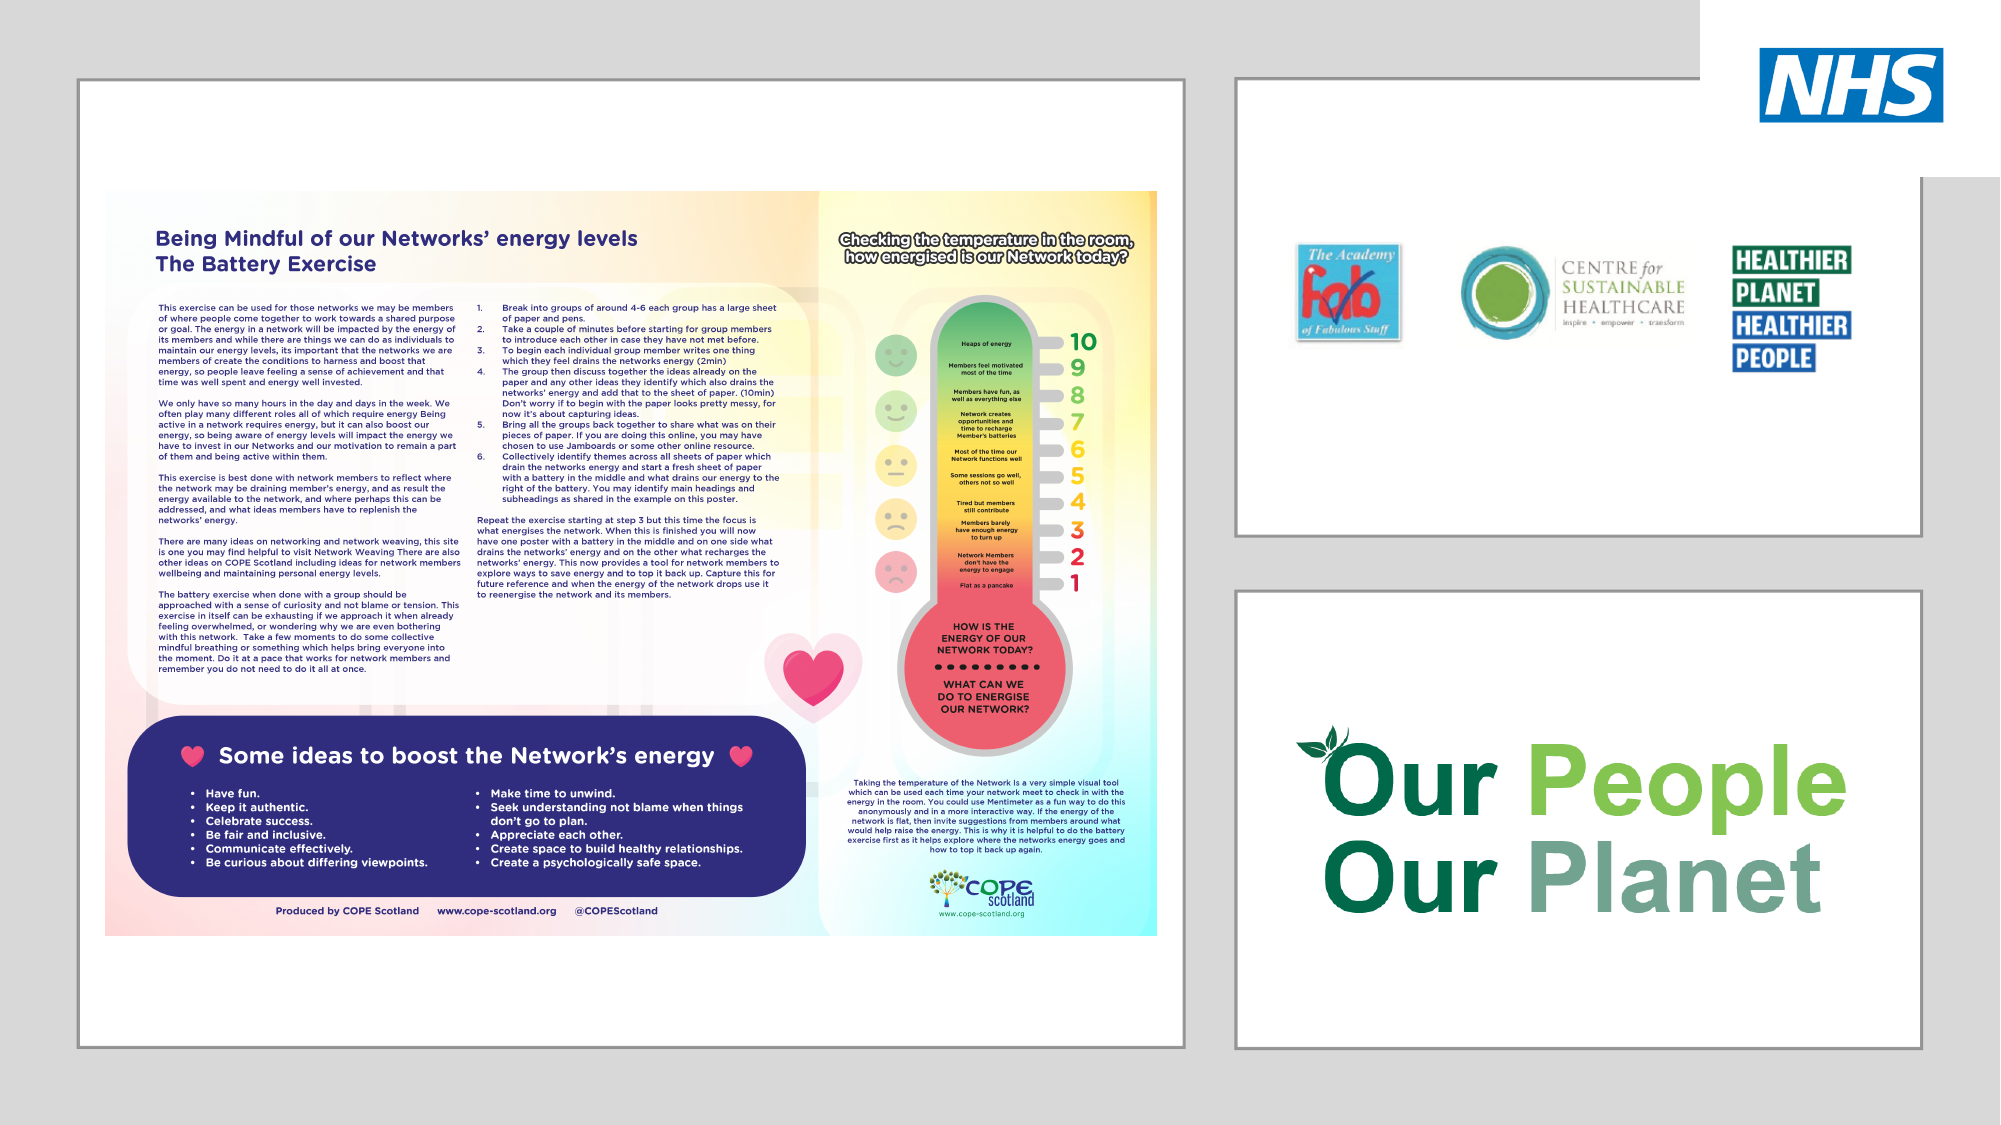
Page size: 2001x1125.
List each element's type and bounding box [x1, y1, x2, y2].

text_box [77, 79, 1185, 1048]
picture [1699, 0, 2000, 177]
picture [1262, 209, 1895, 408]
picture [105, 191, 1157, 936]
picture [1262, 692, 1895, 943]
text_box [1235, 590, 1923, 1049]
text_box [1235, 78, 1923, 537]
text_box [0, 0, 2000, 1125]
